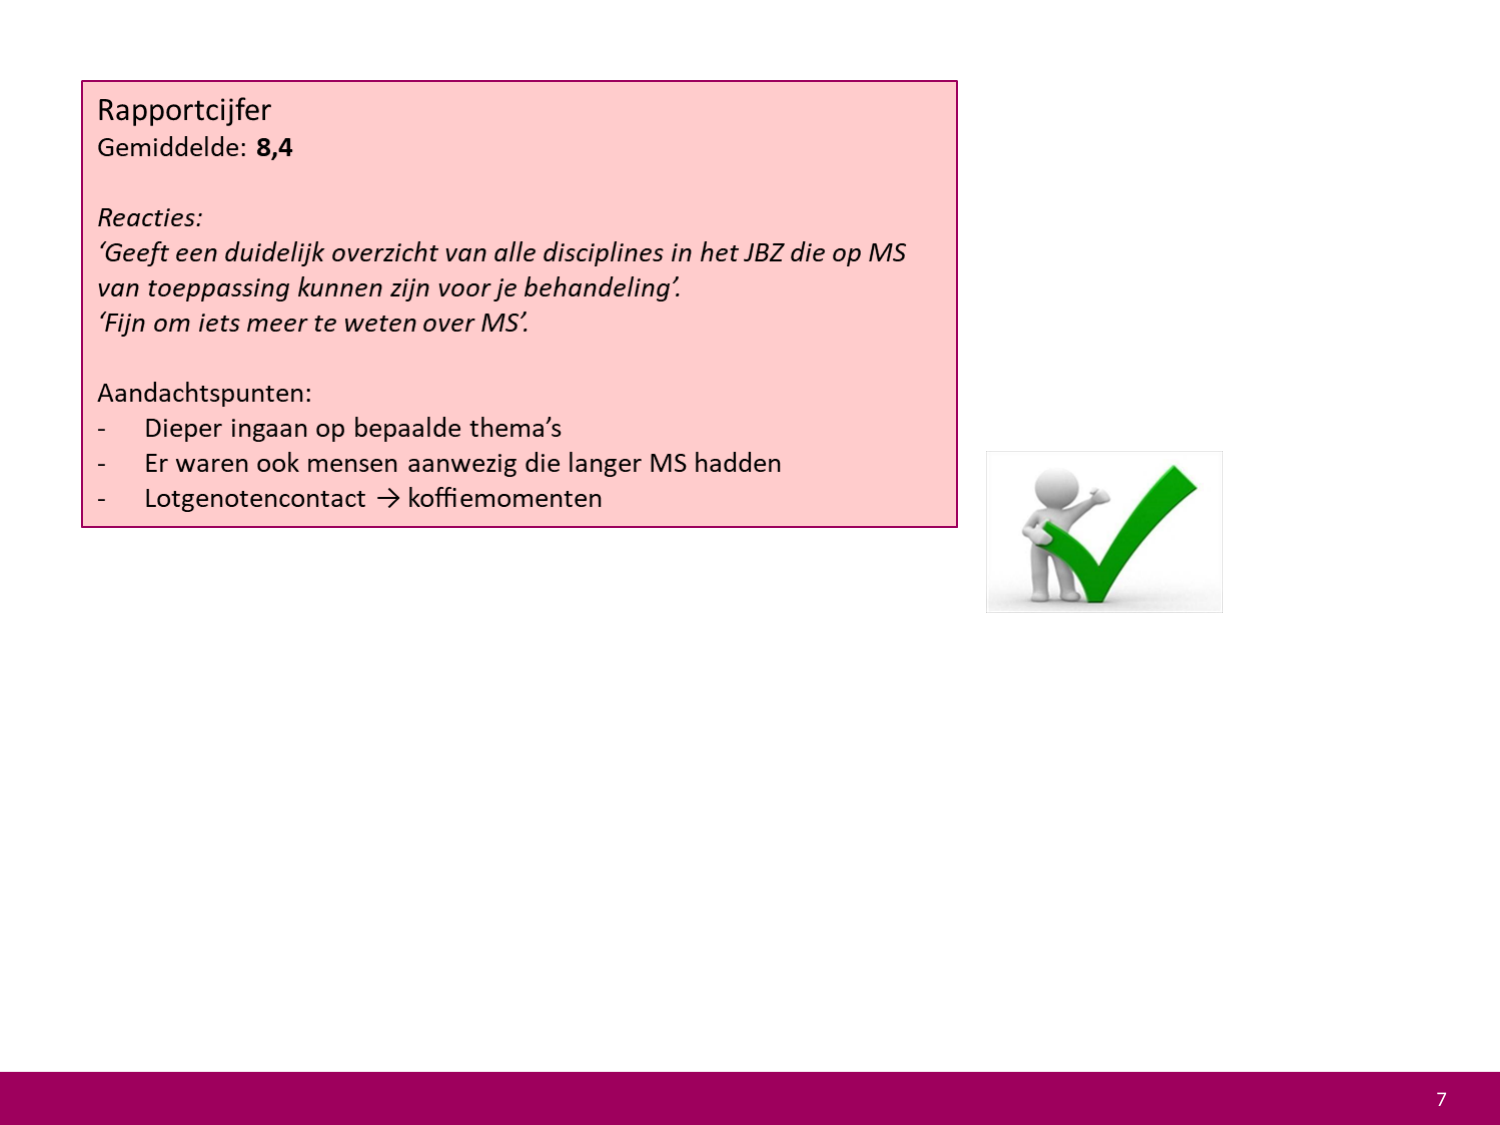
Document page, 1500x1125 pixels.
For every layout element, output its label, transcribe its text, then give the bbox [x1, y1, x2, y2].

picture [985, 451, 1223, 613]
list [76, 77, 958, 533]
slide_number 7 [1210, 1082, 1448, 1114]
